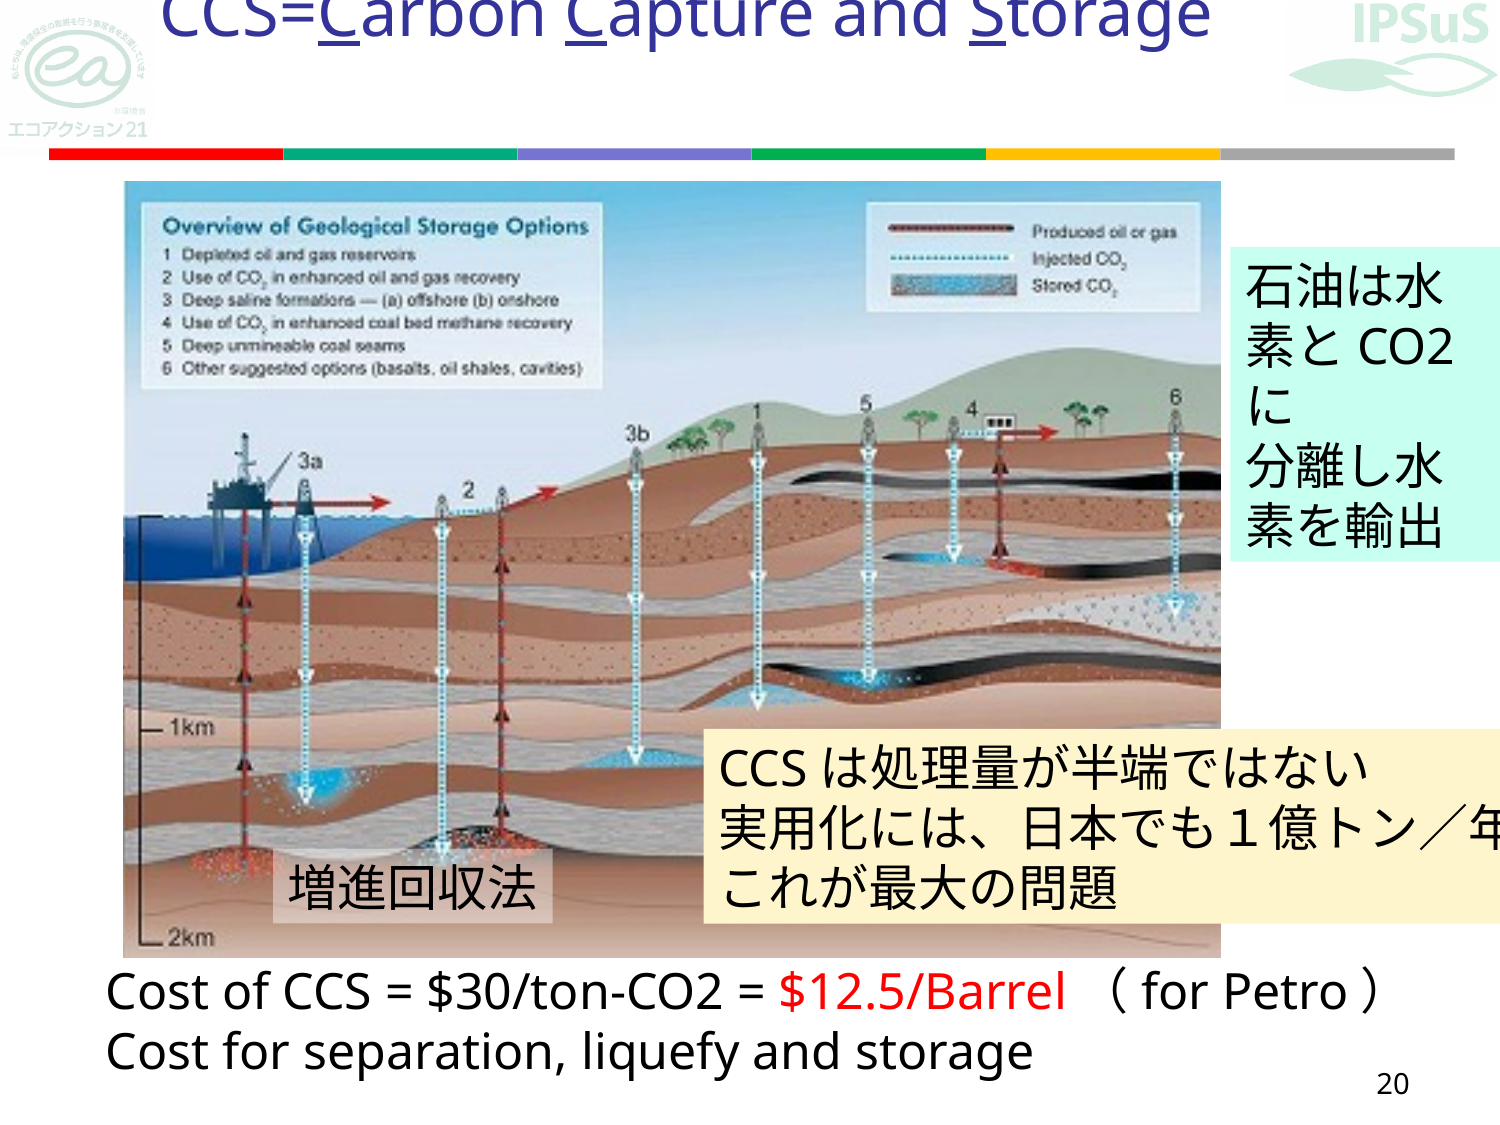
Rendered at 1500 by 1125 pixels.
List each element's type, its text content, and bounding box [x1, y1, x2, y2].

picture [123, 181, 1221, 959]
text_box CCSは処理量が半端ではない 実用化には、日本でも１億トン／年 これが最大の問題 [1224, 728, 1500, 924]
text_box Cost of CCS = $30/ton-CO2 = $12.5/Barrel（for Petro） Cost for separation, liquefy and storage [91, 952, 1426, 1087]
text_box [48, 148, 1456, 161]
slide_number 20 [1112, 1087, 1426, 1113]
text_box 石油は水素とCO2に 分離し水素を輸出 [1230, 246, 1500, 562]
picture [0, 146, 155, 155]
title CCS=Carbon Capture and Storage [144, 23, 1424, 138]
